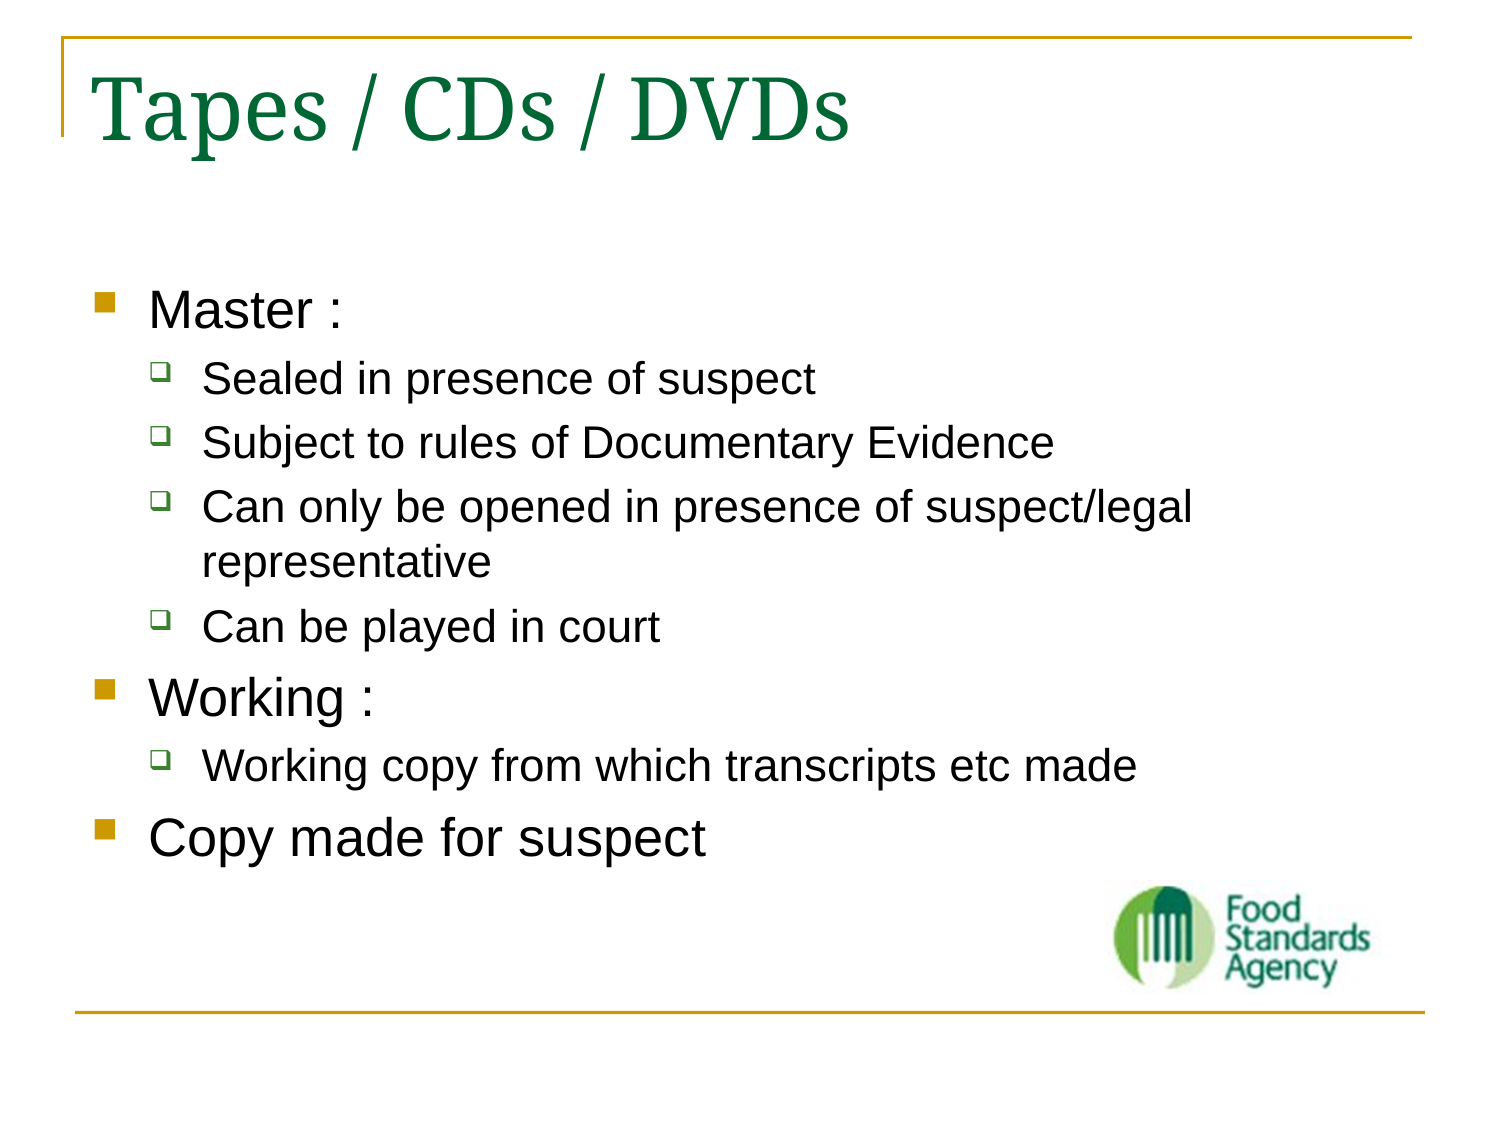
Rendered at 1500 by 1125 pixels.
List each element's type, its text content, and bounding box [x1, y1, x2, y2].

list Master : Sealed in presence of suspect Subject to rules of Documentary Evidence Can only be opened in presence of suspect/legal representative Can be played in court Working : Working copy from which transcripts etc made Copy made for suspect [76, 266, 1419, 1000]
title Tapes / CDs / DVDs [74, 45, 1426, 233]
picture [1080, 880, 1389, 996]
